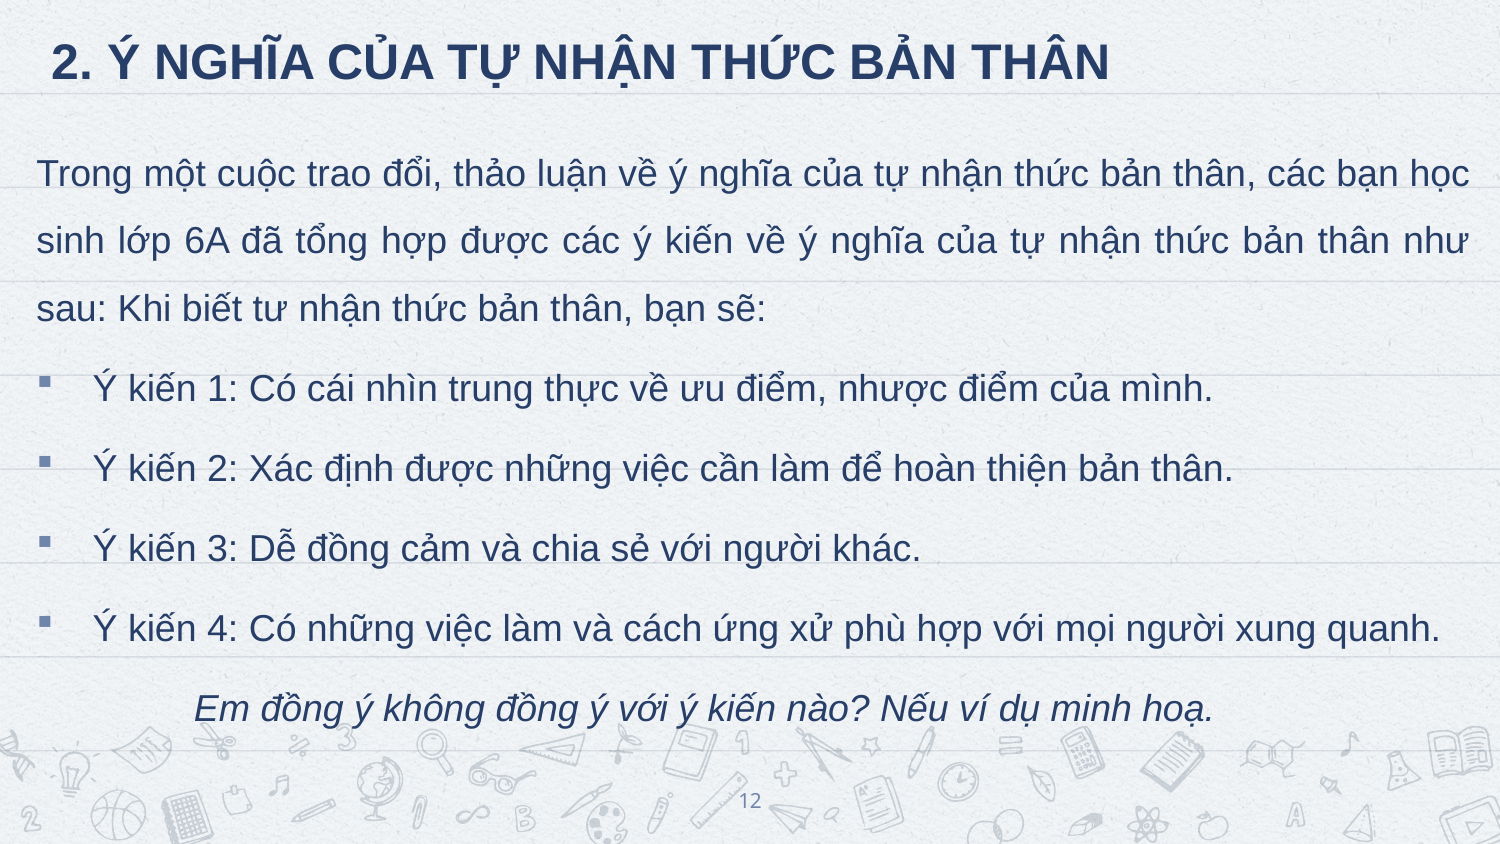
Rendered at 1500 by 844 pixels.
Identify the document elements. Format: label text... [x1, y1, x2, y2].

title 2. Ý NGHĨA CỦA TỰ NHẬN THỨC BẢN THÂN [0, 0, 1163, 91]
list Trong một cuộc trao đổi, thảo luận về ý nghĩa của tự nhận thức bản thân, các bạn học sinh lớp 6A đã tổng hợp được các ý kiến về ý nghĩa của tự nhận thức bản thân như sau: Khi biết tư nhận thức bản thân, bạn sẽ: Ý kiến 1: Có cái nhìn trung thực về ưu điểm, nhược điểm của mình. Ý kiến 2: Xác định được những việc cần làm để hoàn thiện bản thân. Ý kiến 3: Dễ đồng cảm và chia sẻ với người khác. Ý kiến 4: Có những việc làm và cách ứng xử phù hợp với mọi người xung quanh. Em đồng ý không đồng ý với ý kiến nào? Nếu ví dụ minh hoạ. [17, 126, 1471, 602]
picture [0, 0, 1500, 844]
slide_number 12 [705, 779, 795, 825]
